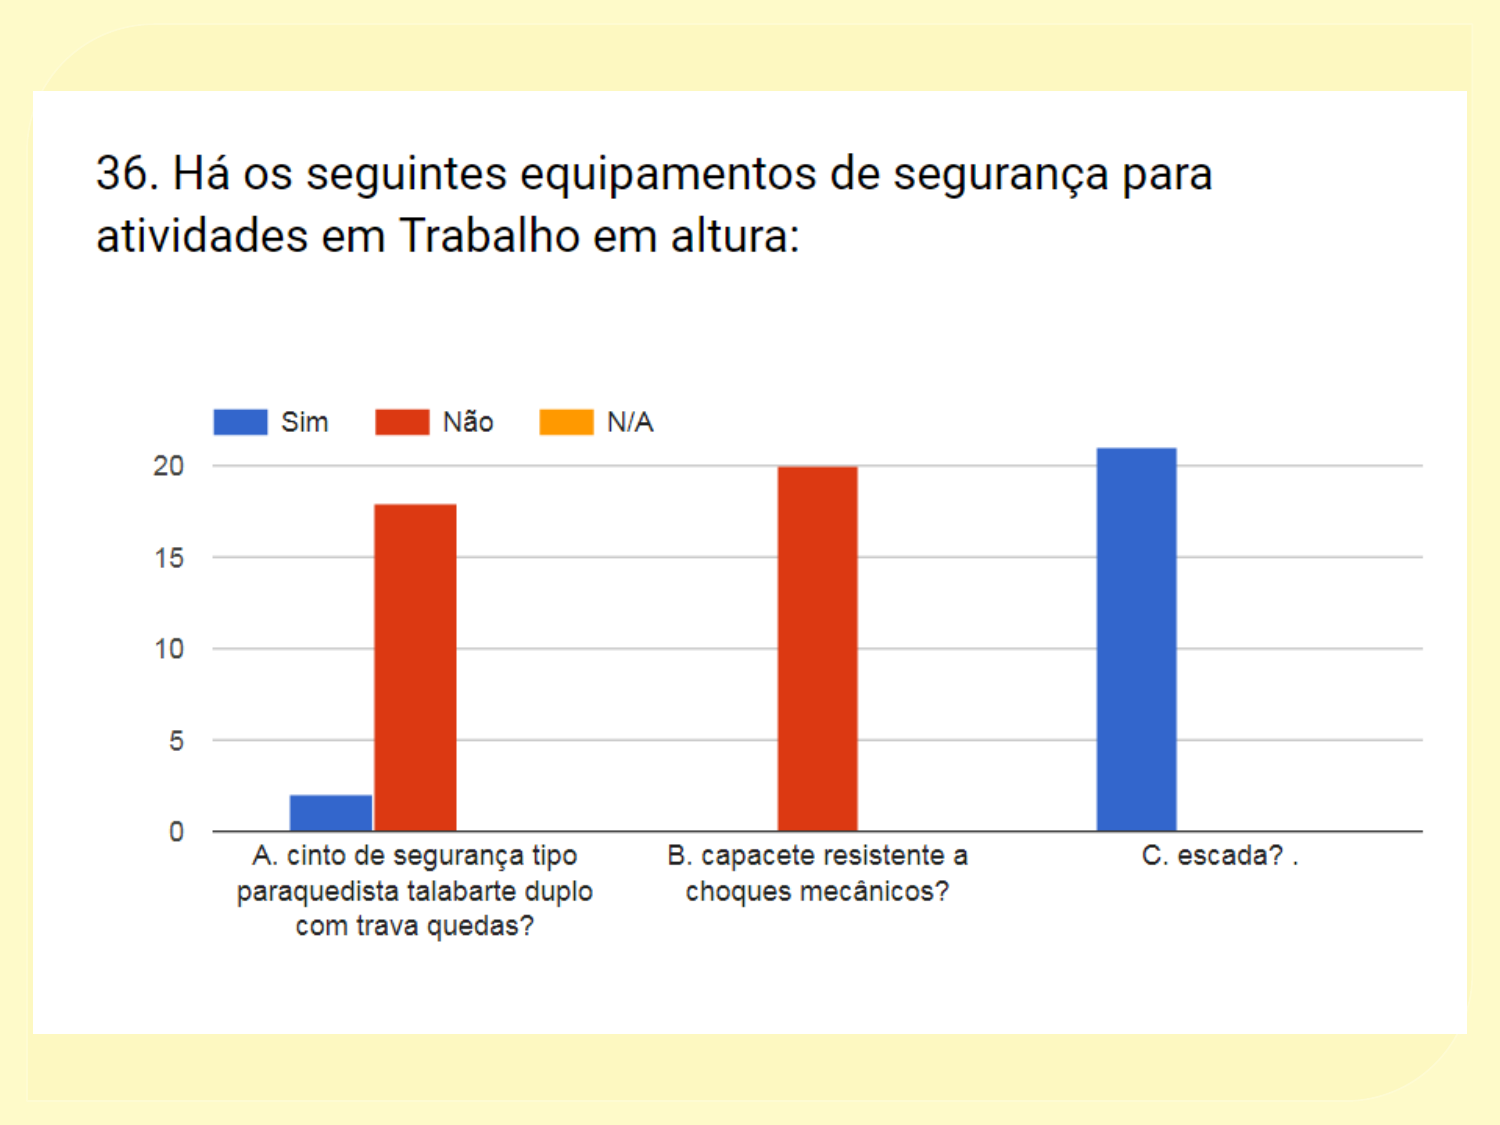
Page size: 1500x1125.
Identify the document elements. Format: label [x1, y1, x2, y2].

picture [33, 91, 1467, 1034]
